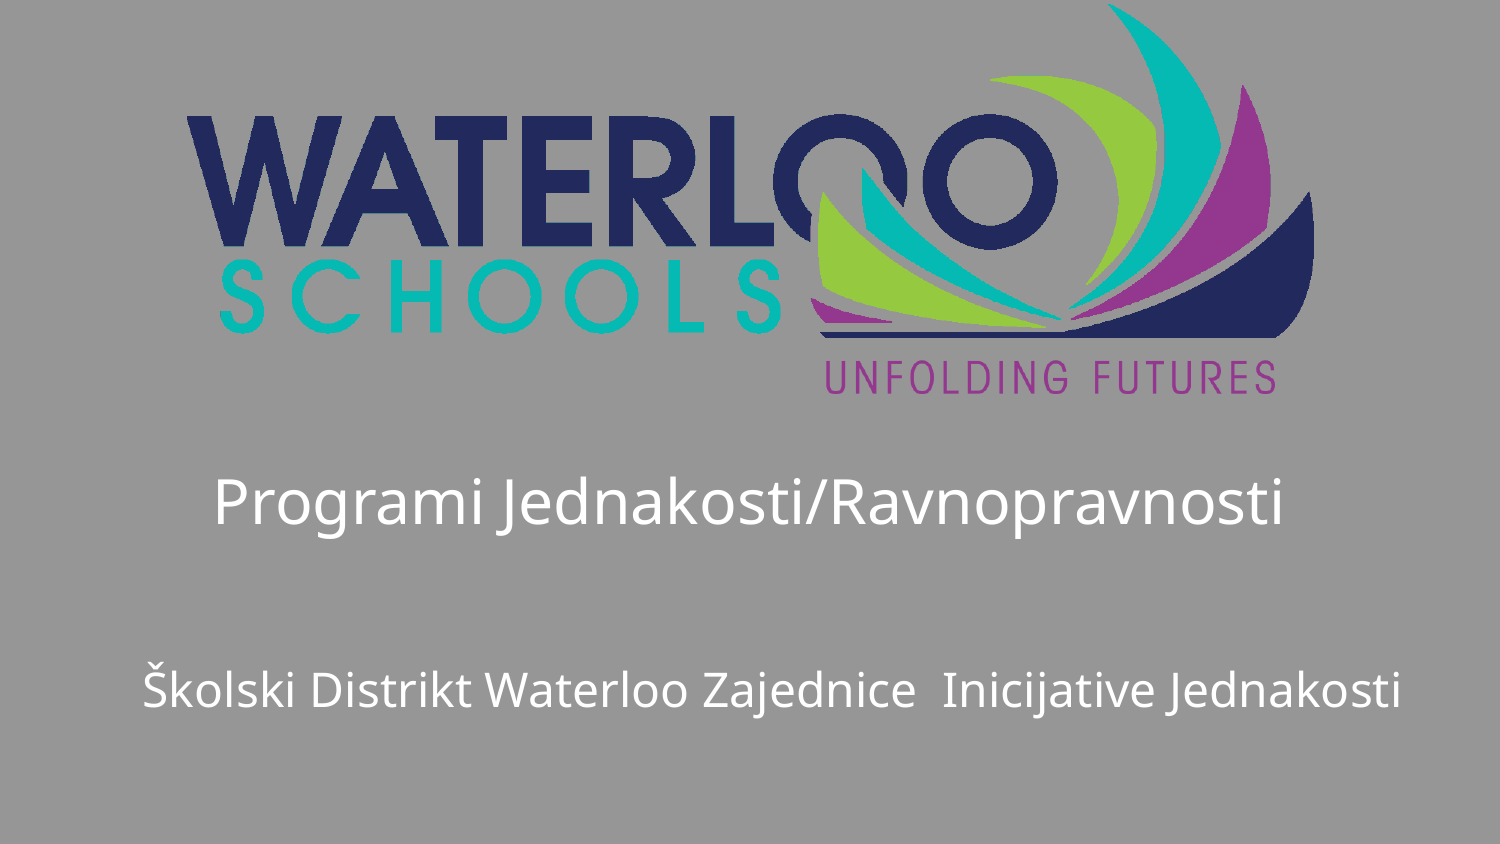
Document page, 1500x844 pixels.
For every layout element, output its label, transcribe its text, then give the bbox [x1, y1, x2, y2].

text_box Školski Distrikt Waterloo Zajednice Inicijative Jednakosti [110, 636, 1438, 792]
picture [180, 0, 1320, 400]
text_box Programi Jednakosti/Ravnopravnosti [181, 446, 1319, 612]
